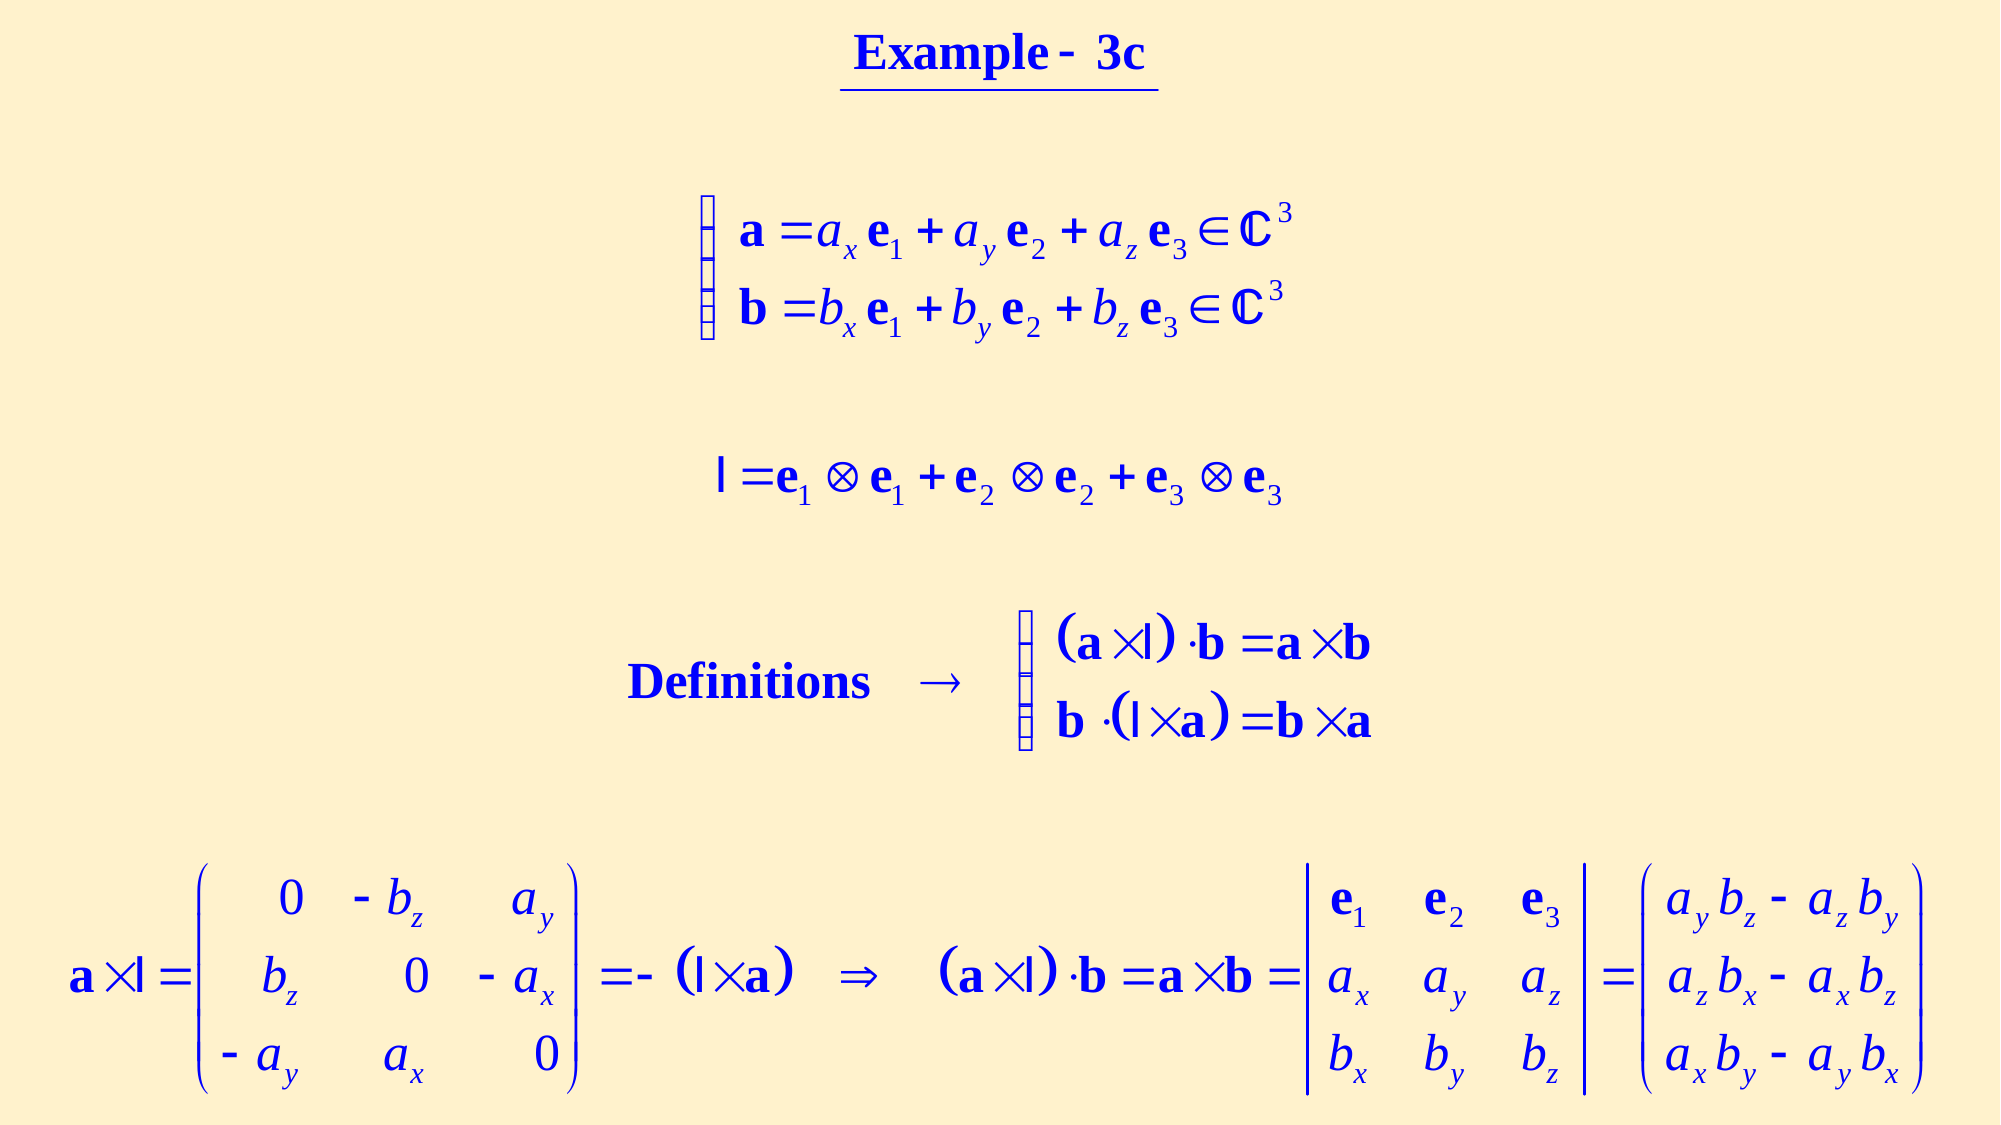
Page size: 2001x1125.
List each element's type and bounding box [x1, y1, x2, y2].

text_box [66, 25, 1934, 1099]
